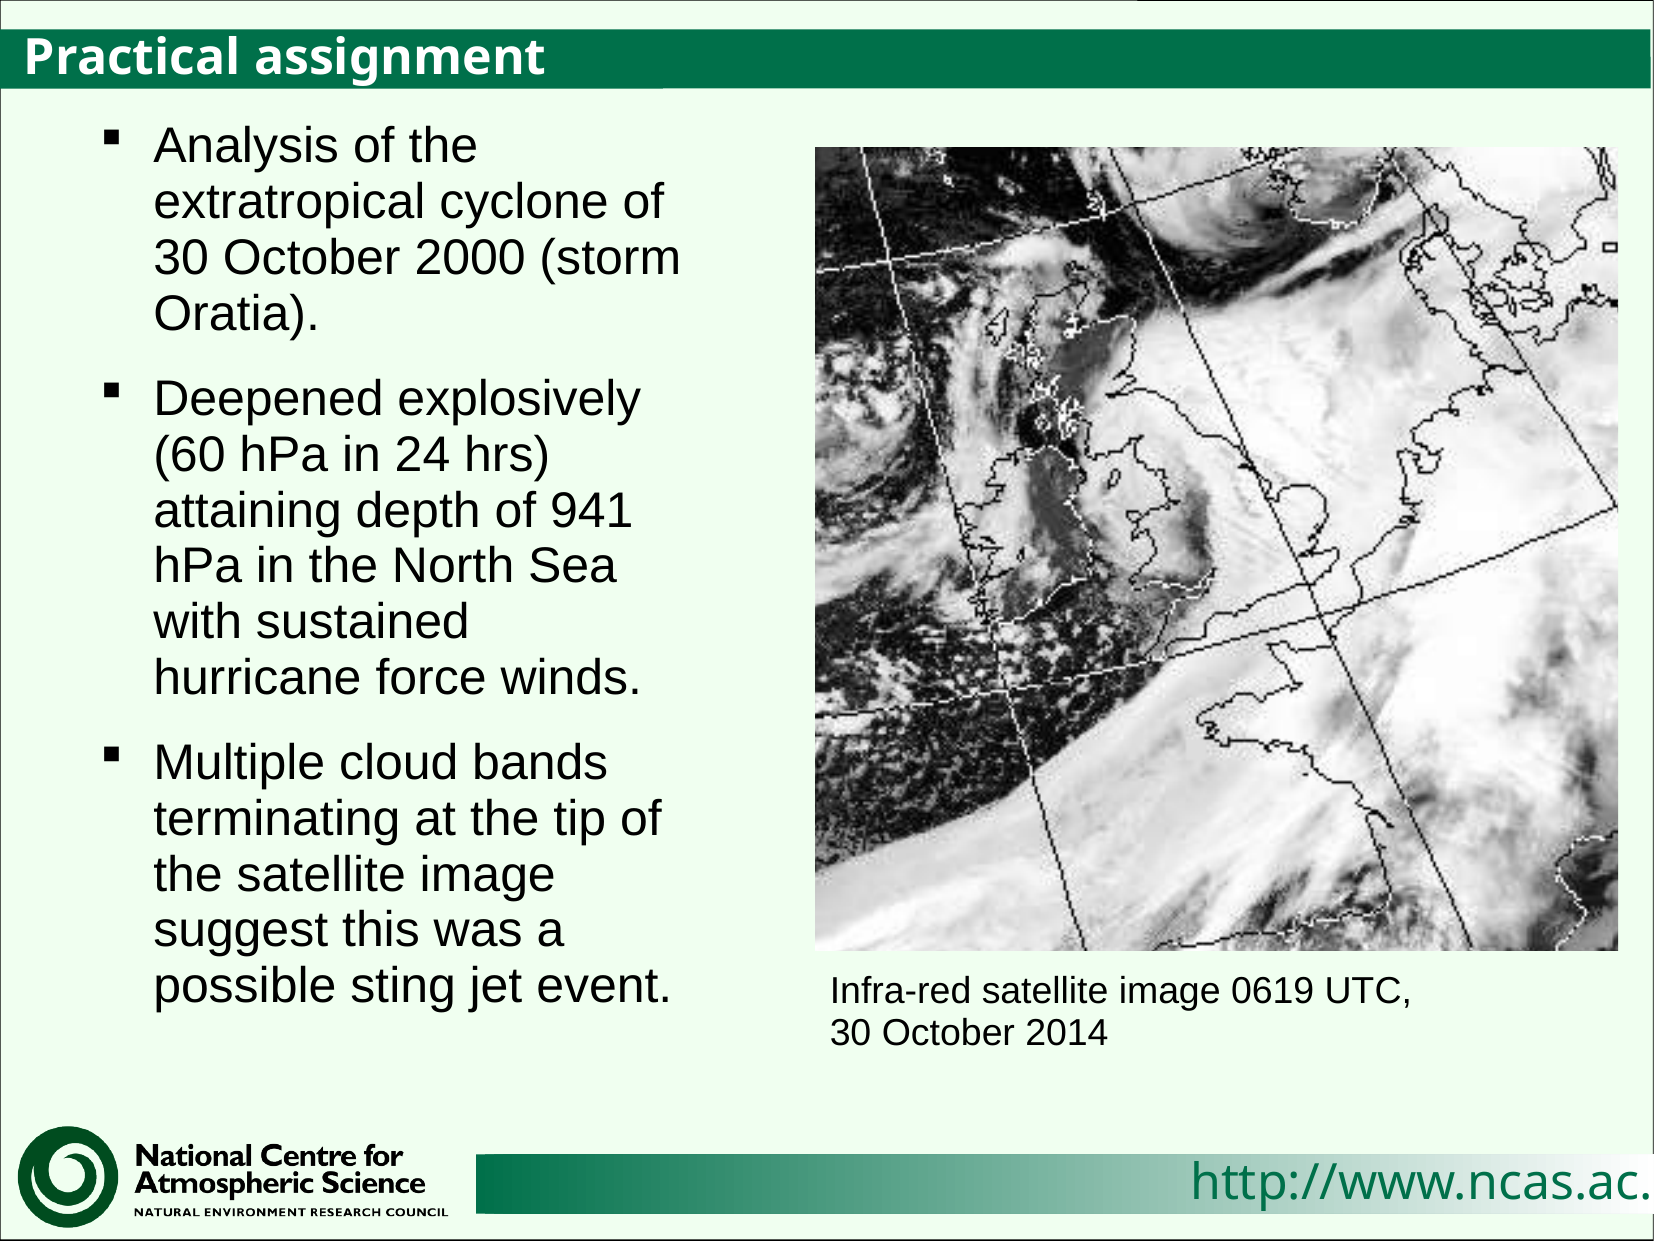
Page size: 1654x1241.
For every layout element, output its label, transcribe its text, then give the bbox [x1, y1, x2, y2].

picture [814, 147, 1619, 951]
list Analysis of the extratropical cyclone of 30 October 2000 (storm Oratia). Deepened explosively (60 hPa in 24 hrs) attaining depth of 941 hPa in the North Sea with sustained hurricane force winds. Multiple cloud bands terminating at the tip of the satellite image suggest this was a possible sting jet event. [82, 117, 686, 1109]
picture [14, 1123, 453, 1229]
text_box Infra-red satellite image 0619 UTC, 30 October 2014 [814, 963, 1619, 1062]
title Practical assignment [23, 28, 1512, 86]
